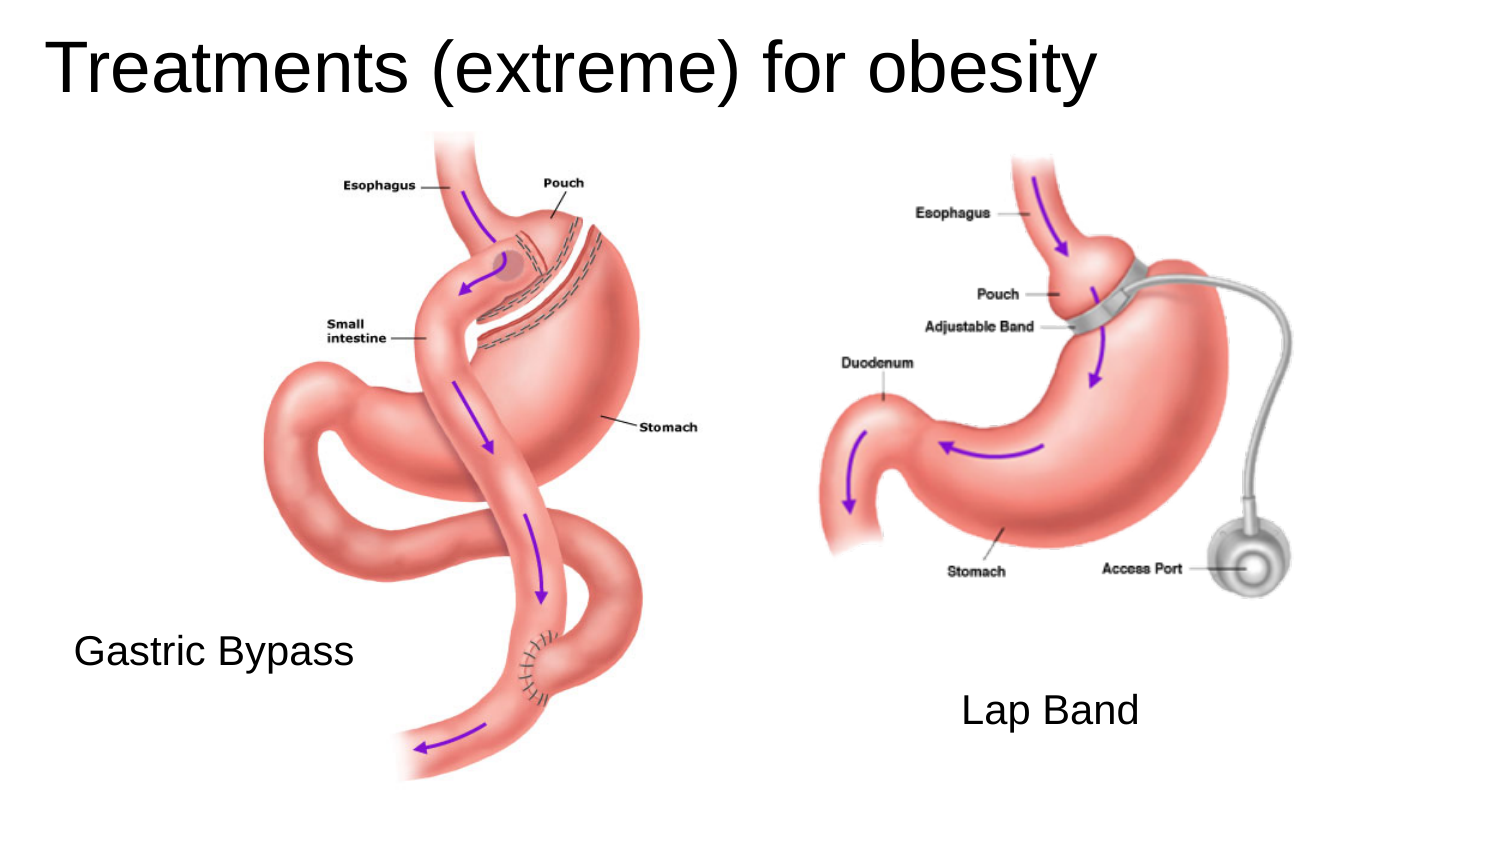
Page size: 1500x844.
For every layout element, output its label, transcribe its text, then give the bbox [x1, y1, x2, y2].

picture [810, 130, 1300, 620]
picture [204, 122, 710, 795]
title Treatments (extreme) for obesity [39, 14, 1461, 96]
text_box Lap Band [948, 670, 1242, 723]
text_box Gastric Bypass [61, 611, 199, 664]
